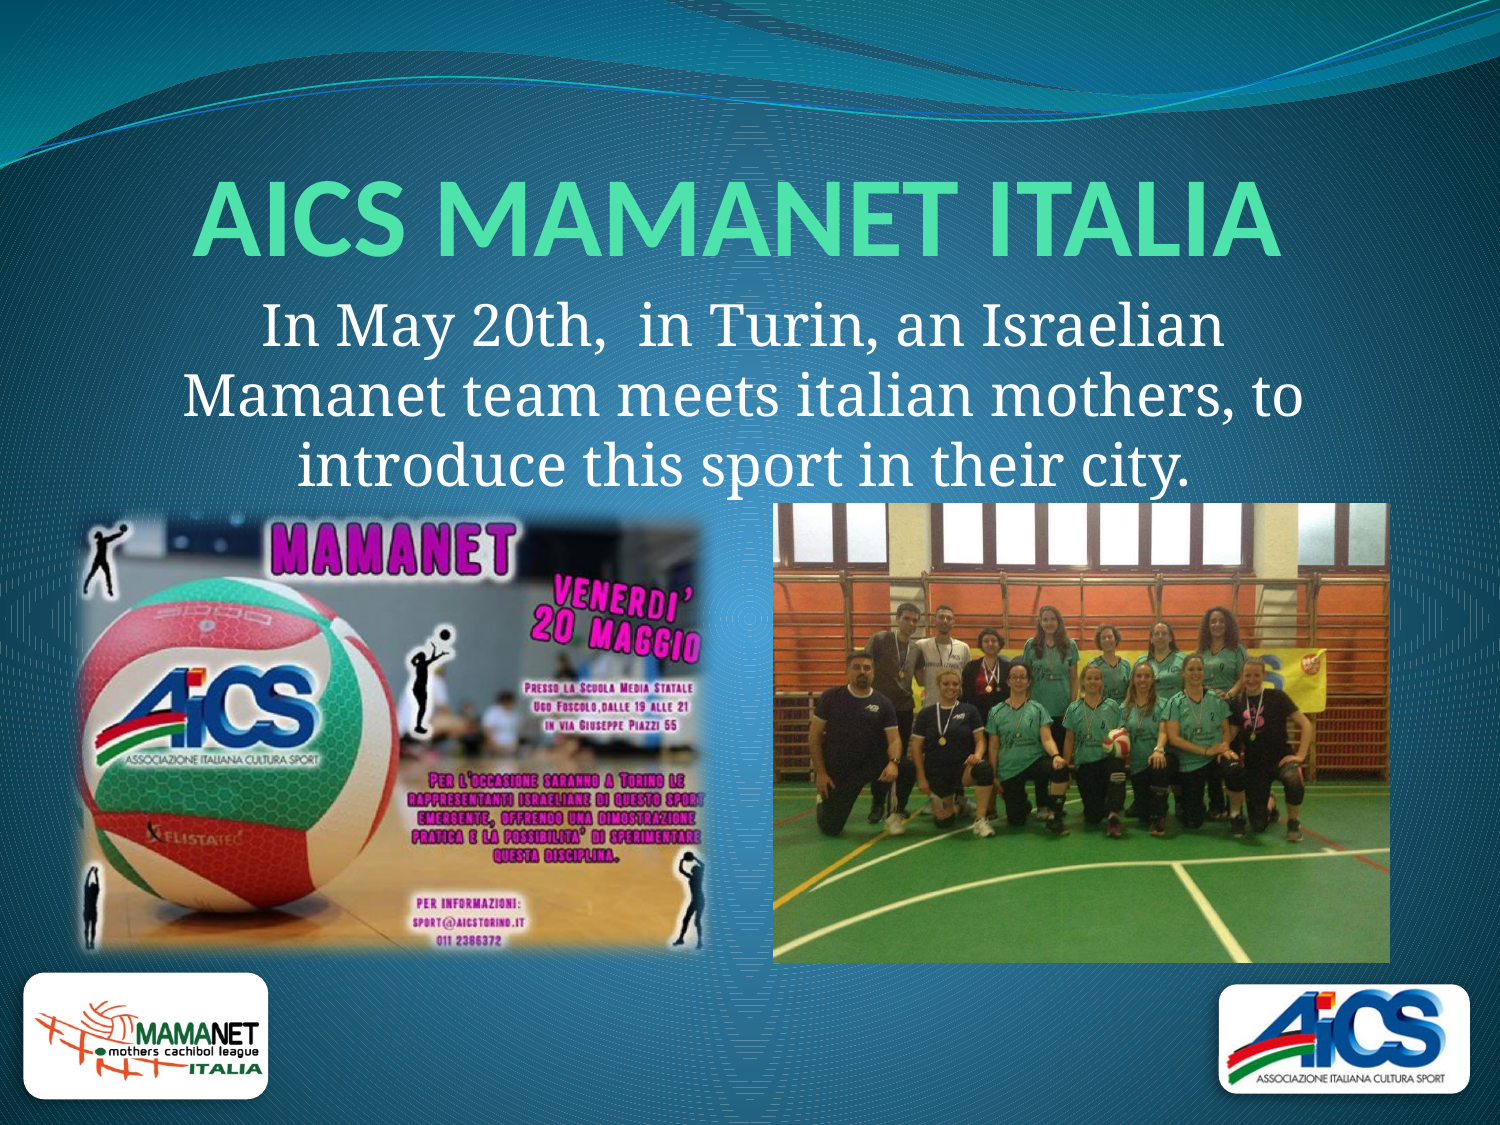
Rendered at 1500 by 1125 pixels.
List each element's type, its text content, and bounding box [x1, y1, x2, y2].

picture [64, 503, 718, 965]
picture [773, 503, 1390, 963]
text_box AICS MAMANET ITALIA [93, 140, 1382, 279]
picture [23, 972, 269, 1100]
text_box In May 20th, in Turin, an Israelian Mamanet team meets italian mothers, to introduce this sport in their city. [117, 281, 1372, 551]
picture [1218, 984, 1471, 1094]
